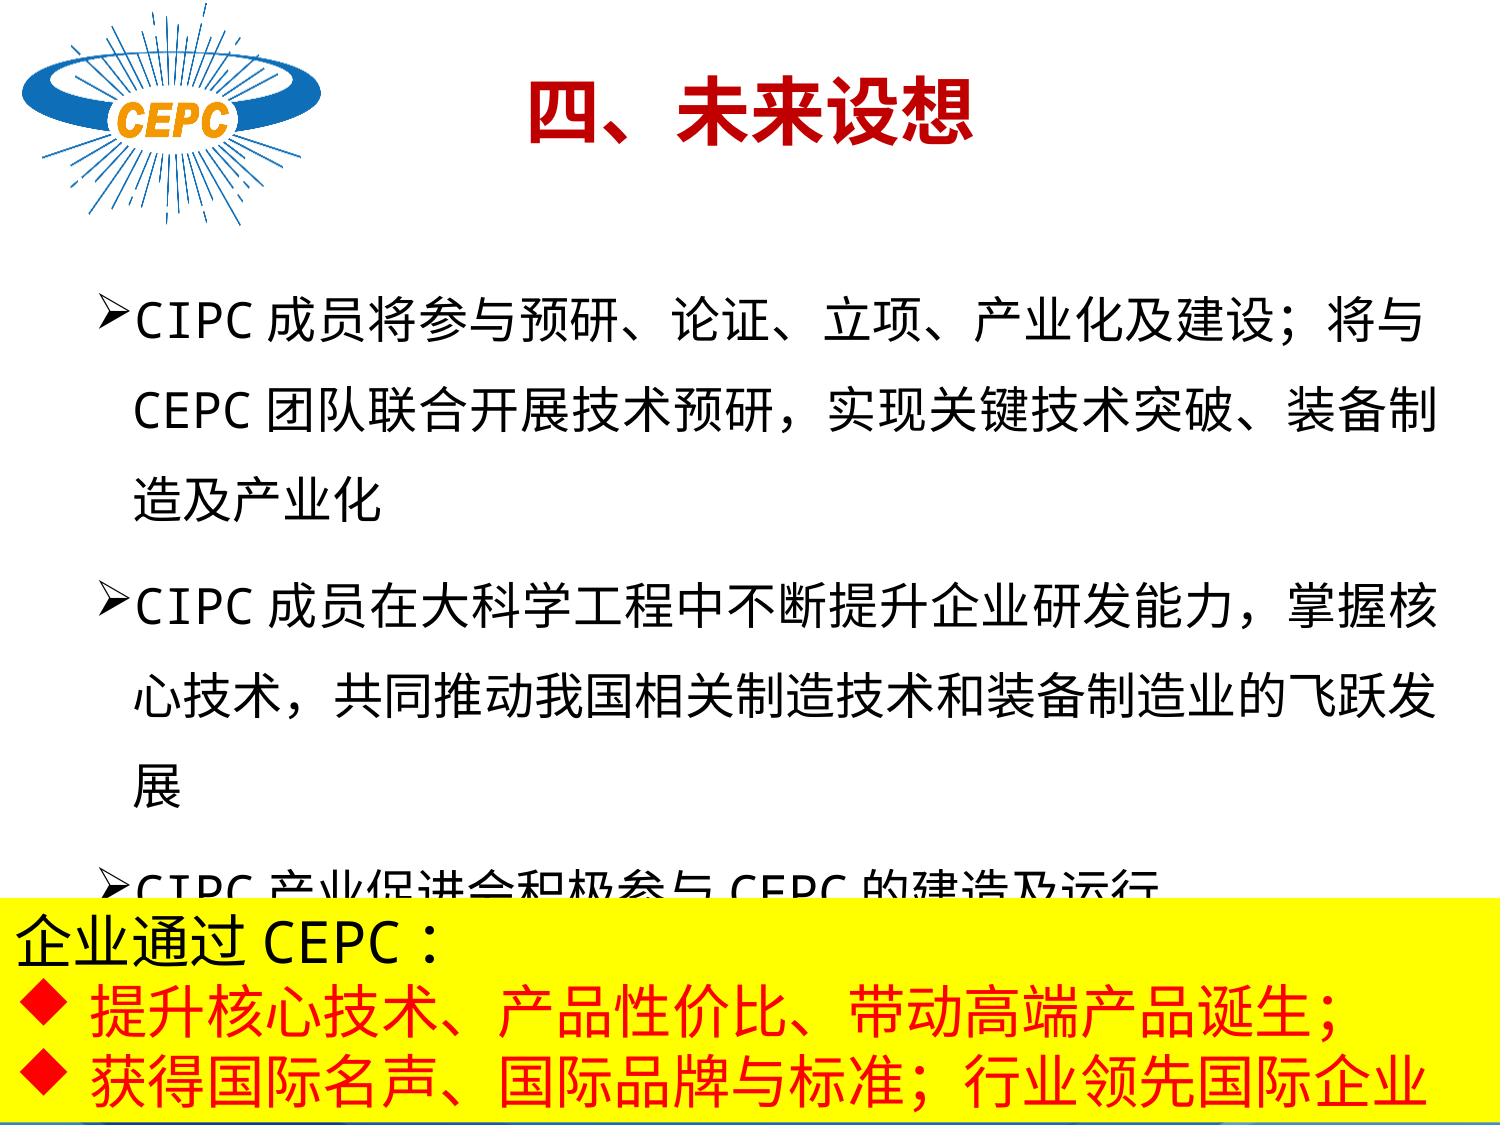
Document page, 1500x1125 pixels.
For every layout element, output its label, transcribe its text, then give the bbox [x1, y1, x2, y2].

text_box 企业通过CEPC： 提升核心技术、产品性价比、带动高端产品诞生； 获得国际名声、国际品牌与标准；行业领先国际企业 [0, 897, 1500, 1123]
picture [0, 0, 344, 248]
list CIPC成员将参与预研、论证、立项、产业化及建设；将与CEPC团队联合开展技术预研，实现关键技术突破、装备制造及产业化 CIPC成员在大科学工程中不断提升企业研发能力，掌握核心技术，共同推动我国相关制造技术和装备制造业的飞跃发展 CIPC产业促进会积极参与CEPC的建造及运行 [79, 250, 1454, 897]
title 四、未来设想 [103, 59, 1397, 172]
